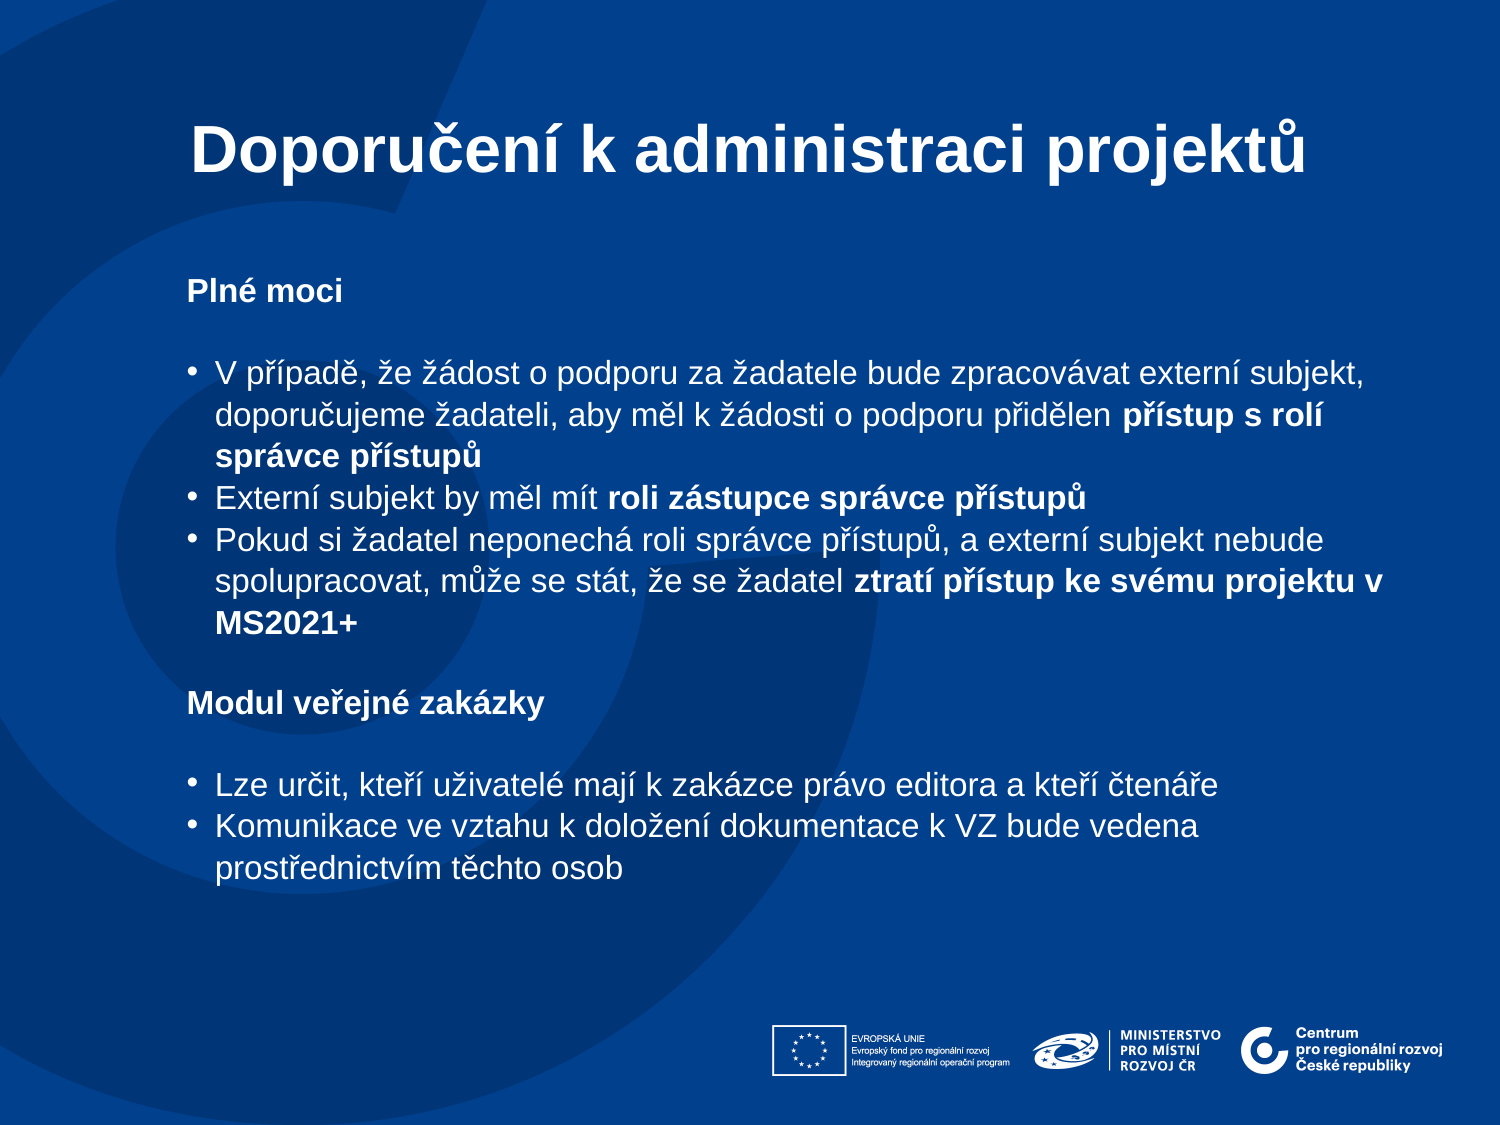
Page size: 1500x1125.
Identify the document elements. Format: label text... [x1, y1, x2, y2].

text_box Plné moci V případě, že žádost o podporu za žadatele bude zpracovávat externí subjekt, doporučujeme žadateli, aby měl k žádosti o podporu přidělen přístup s rolí správce přístupů Externí subjekt by měl mít roli zástupce správce přístupů Pokud si žadatel neponechá roli správce přístupů, a externí subjekt nebude spolupracovat, může se stát, že se žadatel ztratí přístup ke svému projektu v MS2021+ Modul veřejné zakázky Lze určit, kteří uživatelé mají k zakázce právo editora a kteří čtenáře Komunikace ve vztahu k doložení dokumentace k VZ bude vedena prostřednictvím těchto osob [171, 262, 1418, 954]
picture [0, 0, 1500, 1125]
text_box Doporučení k administraci projektů [82, 98, 1418, 193]
